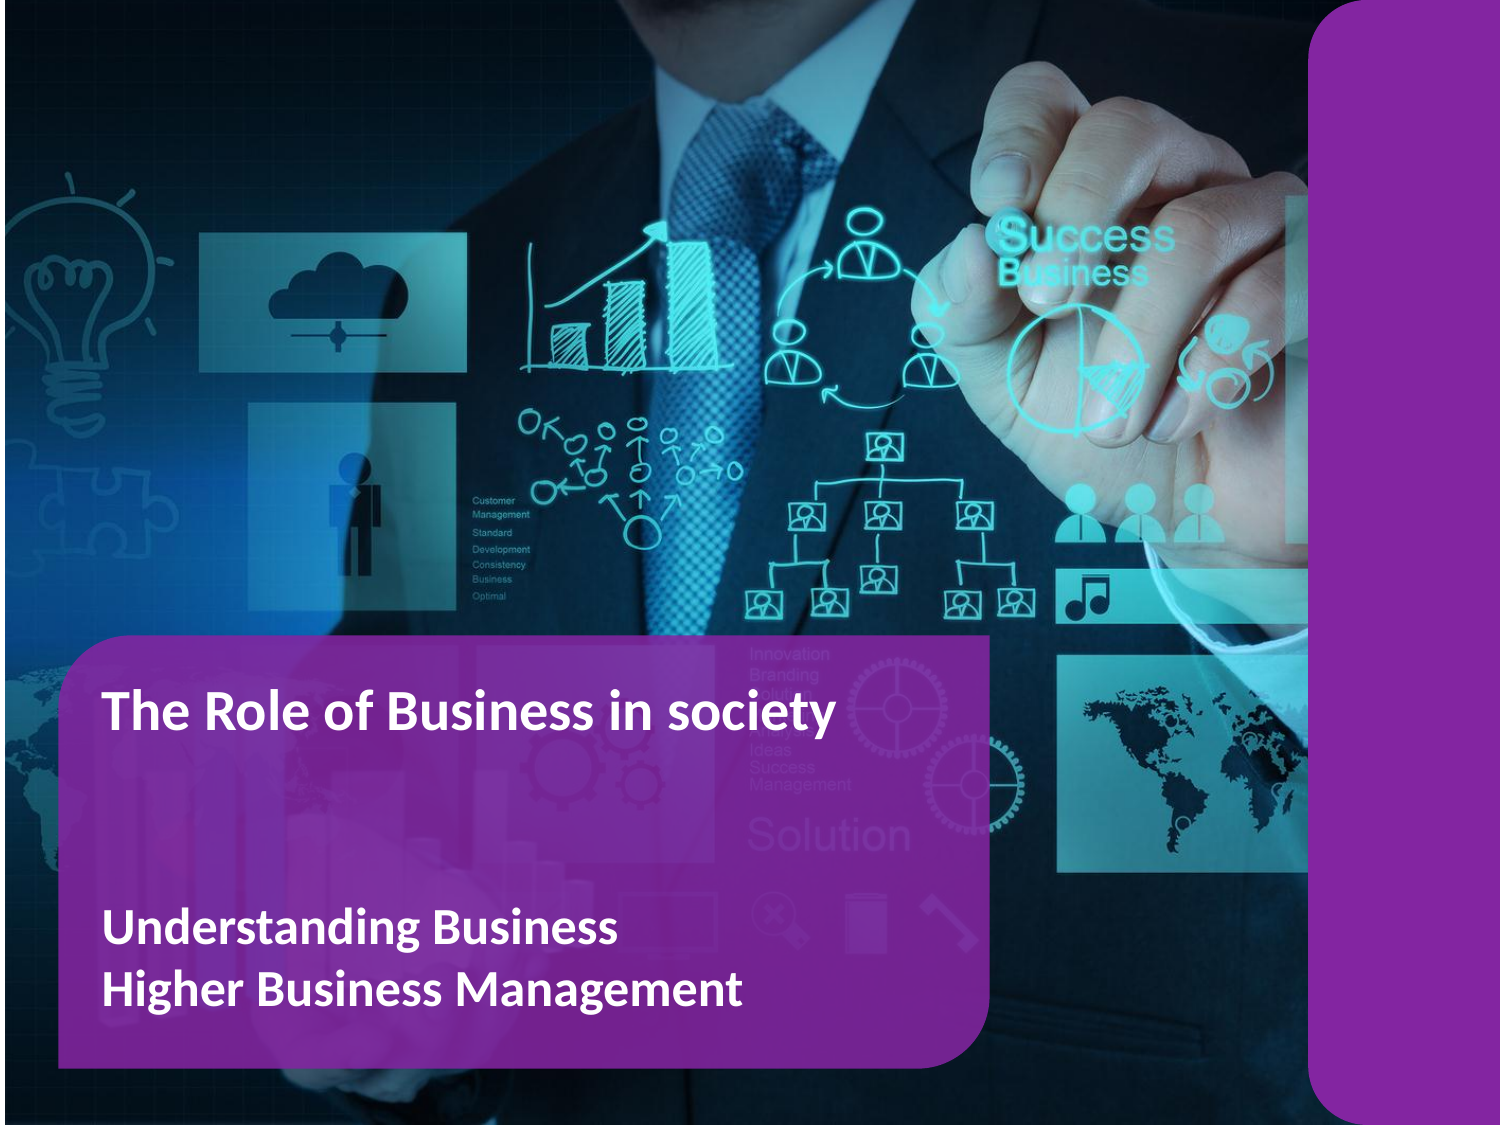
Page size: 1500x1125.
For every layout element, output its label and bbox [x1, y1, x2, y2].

text_box [1307, 0, 1500, 1125]
picture [5, 0, 1307, 1125]
